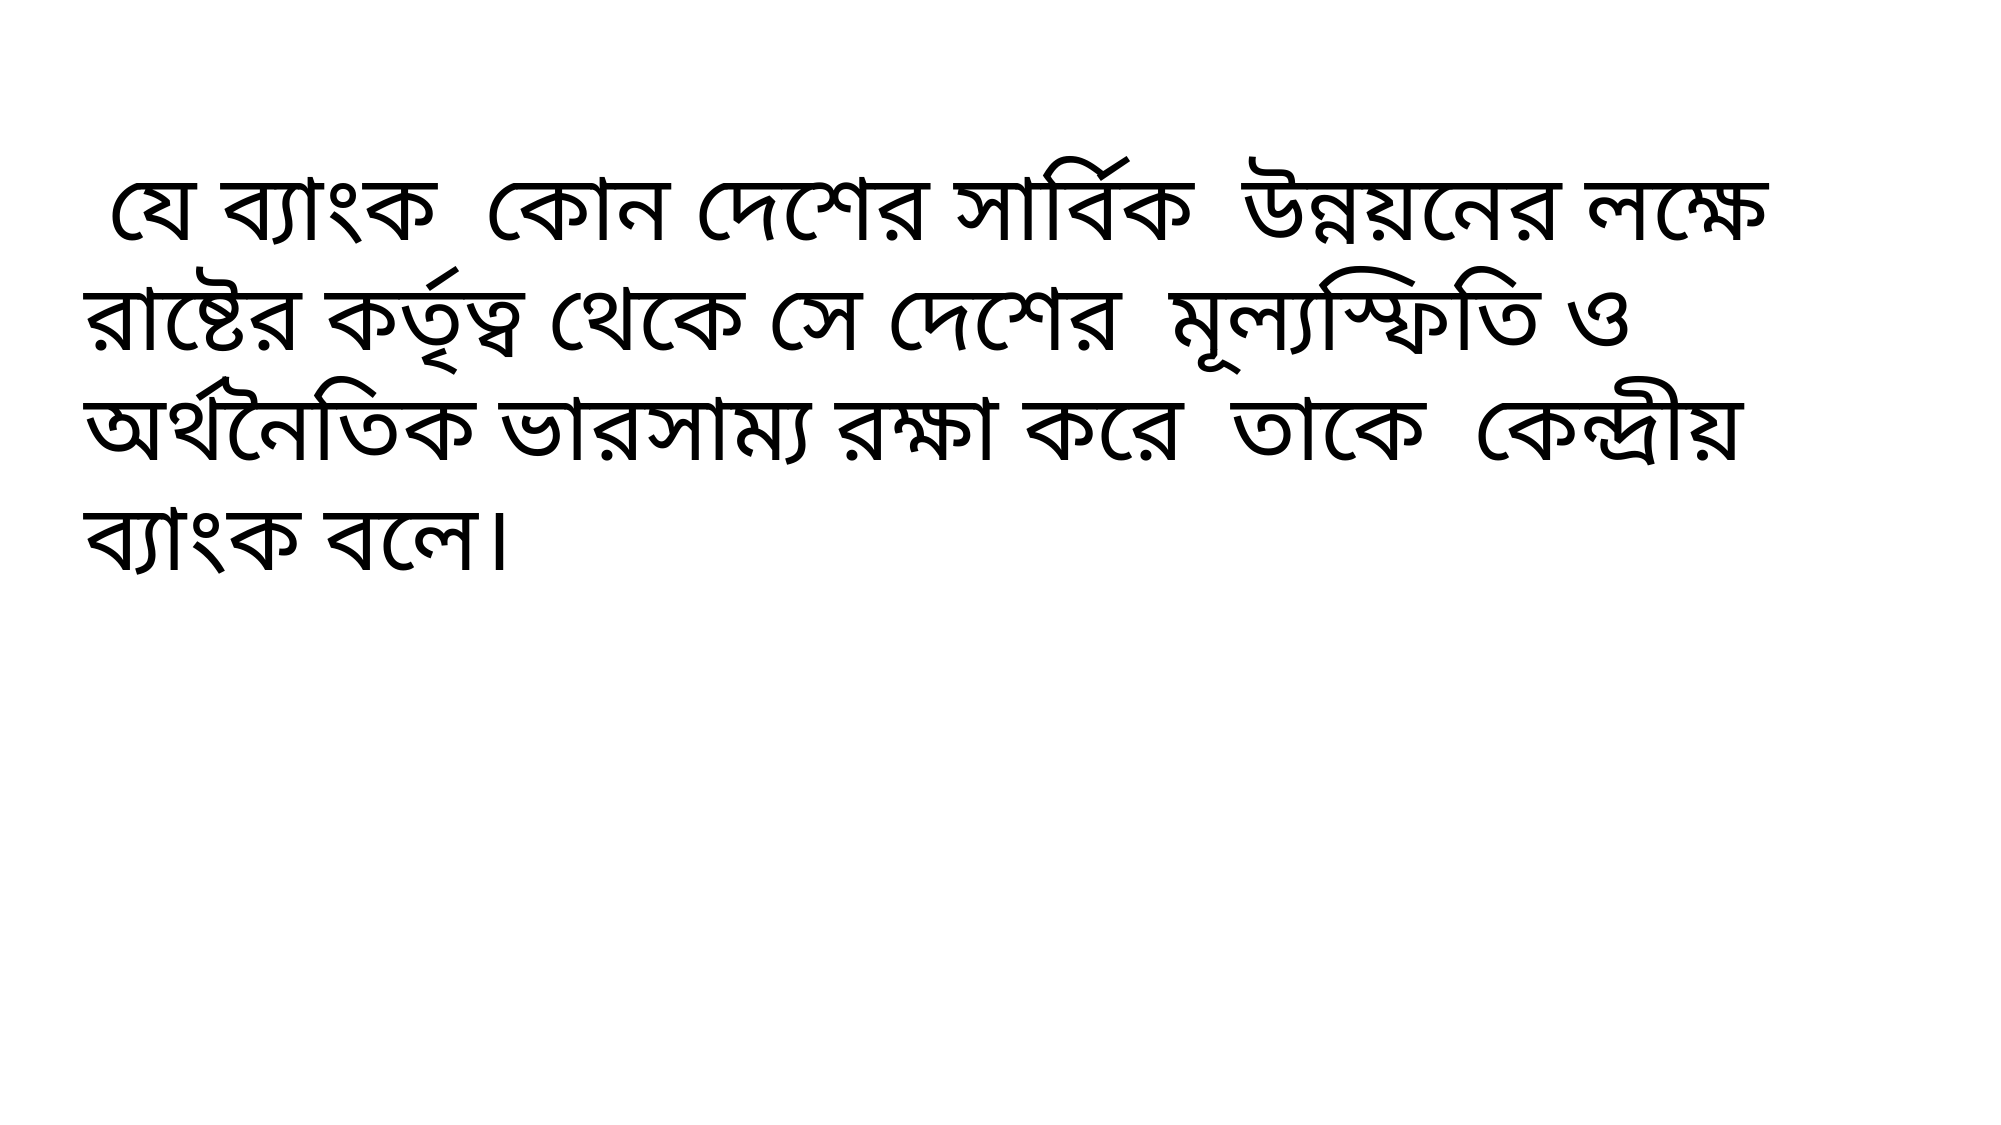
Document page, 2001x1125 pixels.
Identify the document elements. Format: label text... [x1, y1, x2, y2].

text_box যে ব্যাংক কোন দেশের সার্বিক উন্নয়নের লক্ষে রাষ্টের কর্তৃত্ব থেকে সে দেশের মূল্যস্ফিতি ও অর্থনৈতিক ভারসাম্য রক্ষা করে তাকে কেন্দ্রীয় ব্যাংক বলে। [69, 141, 1961, 597]
